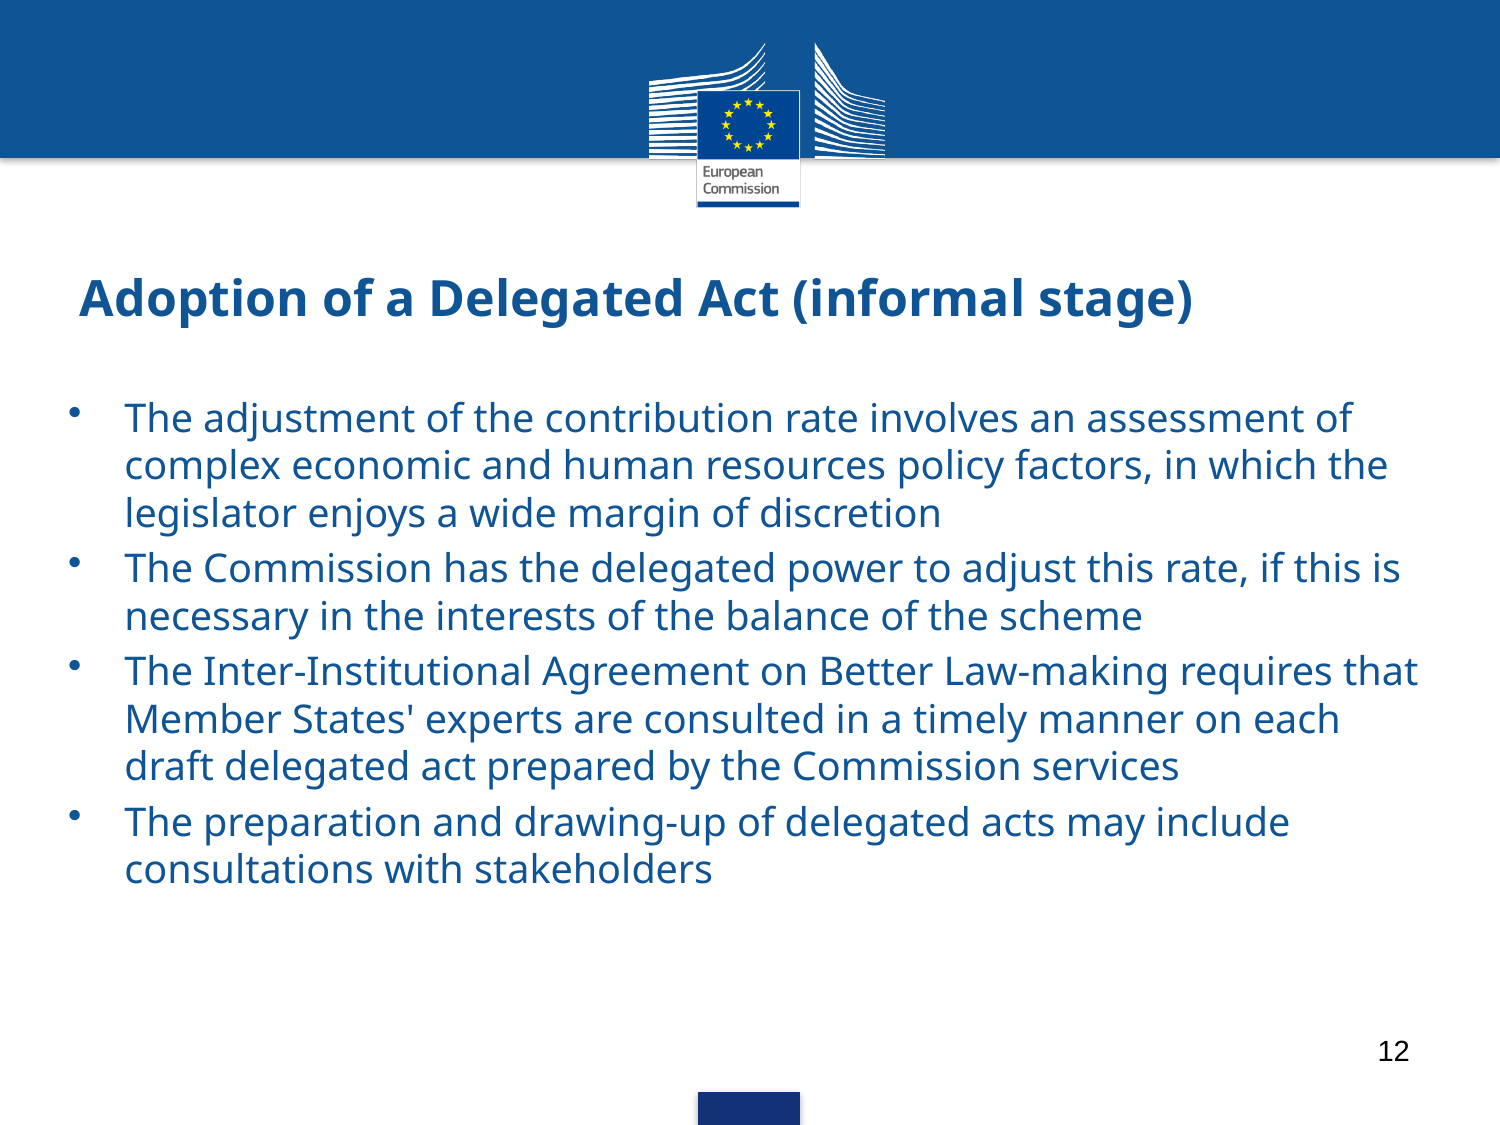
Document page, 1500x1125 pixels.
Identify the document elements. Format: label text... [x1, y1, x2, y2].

title Adoption of a Delegated Act (informal stage) [64, 220, 1415, 374]
picture [649, 42, 885, 208]
list The adjustment of the contribution rate involves an assessment of complex economic and human resources policy factors, in which the legislator enjoys a wide margin of discretion The Commission has the delegated power to adjust this rate, if this is necessary in the interests of the balance of the scheme The Inter-Institutional Agreement on Better Law-making requires that Member States' experts are consulted in a timely manner on each draft delegated act prepared by the Commission services The preparation and drawing-up of delegated acts may include consultations with stakeholders [53, 385, 1436, 965]
slide_number 12 [1074, 1024, 1425, 1103]
